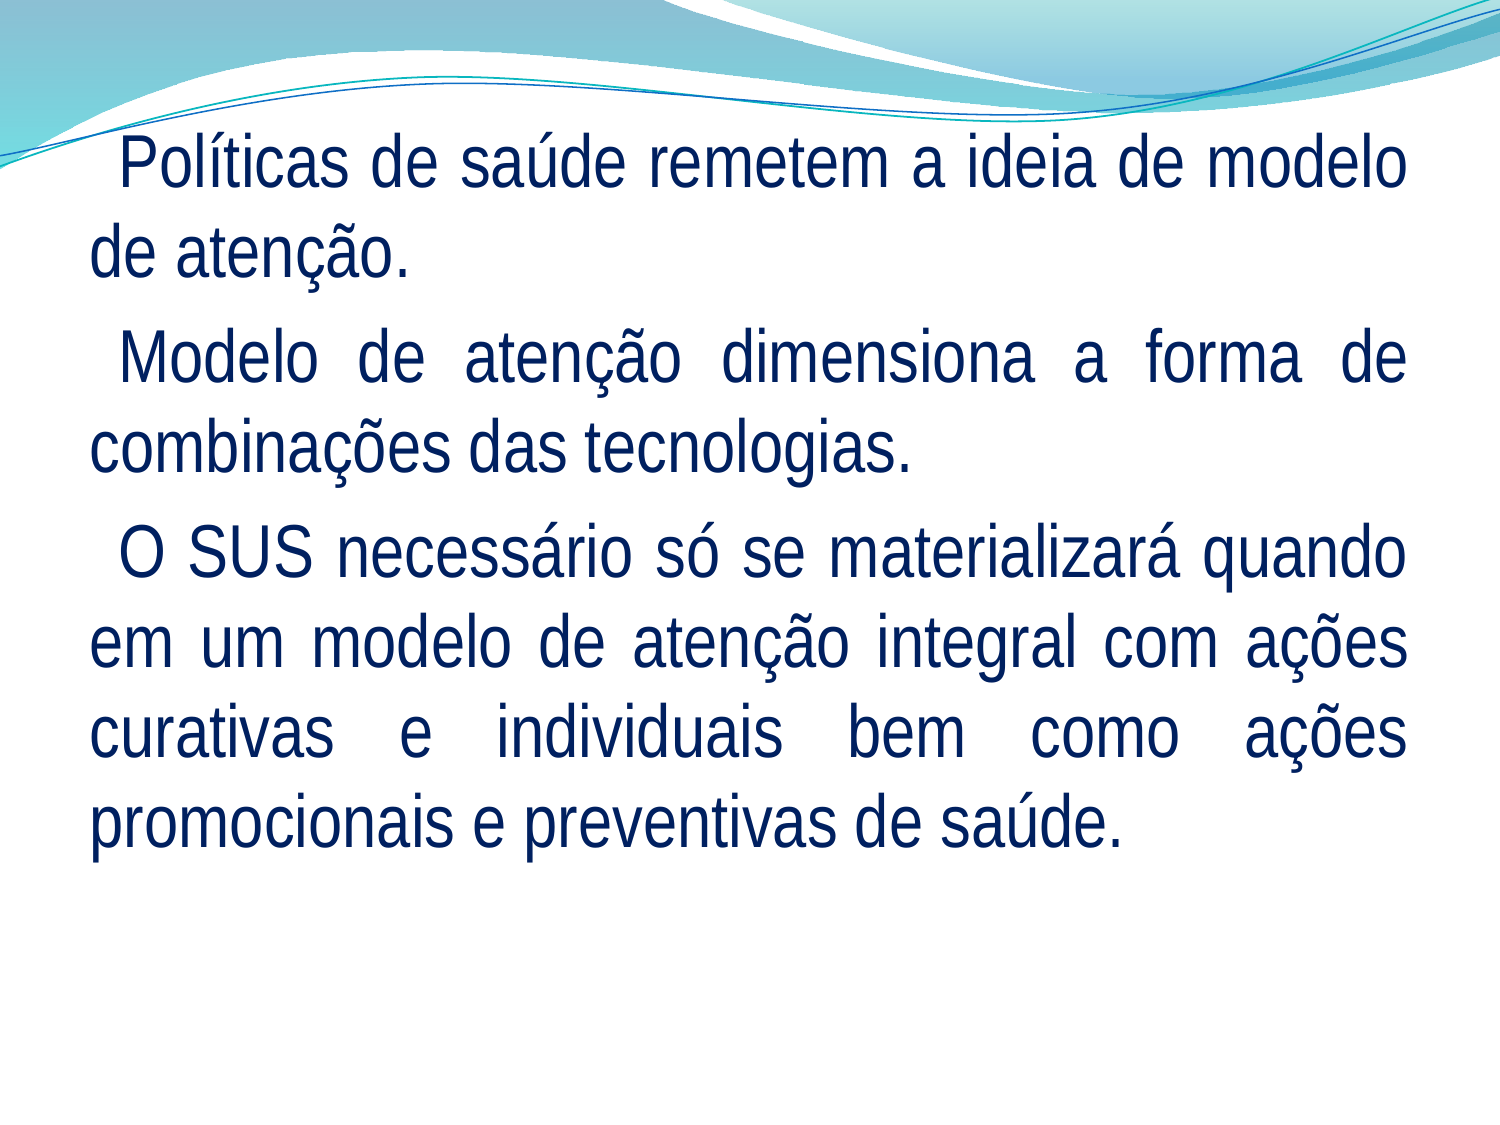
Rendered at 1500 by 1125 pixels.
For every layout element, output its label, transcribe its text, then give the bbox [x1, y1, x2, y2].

list Políticas de saúde remetem a ideia de modelo de atenção. Modelo de atenção dimensiona a forma de combinações das tecnologias. O SUS necessário só se materializará quando em um modelo de atenção integral com ações curativas e individuais bem como ações promocionais e preventivas de saúde. [75, 105, 1425, 1079]
